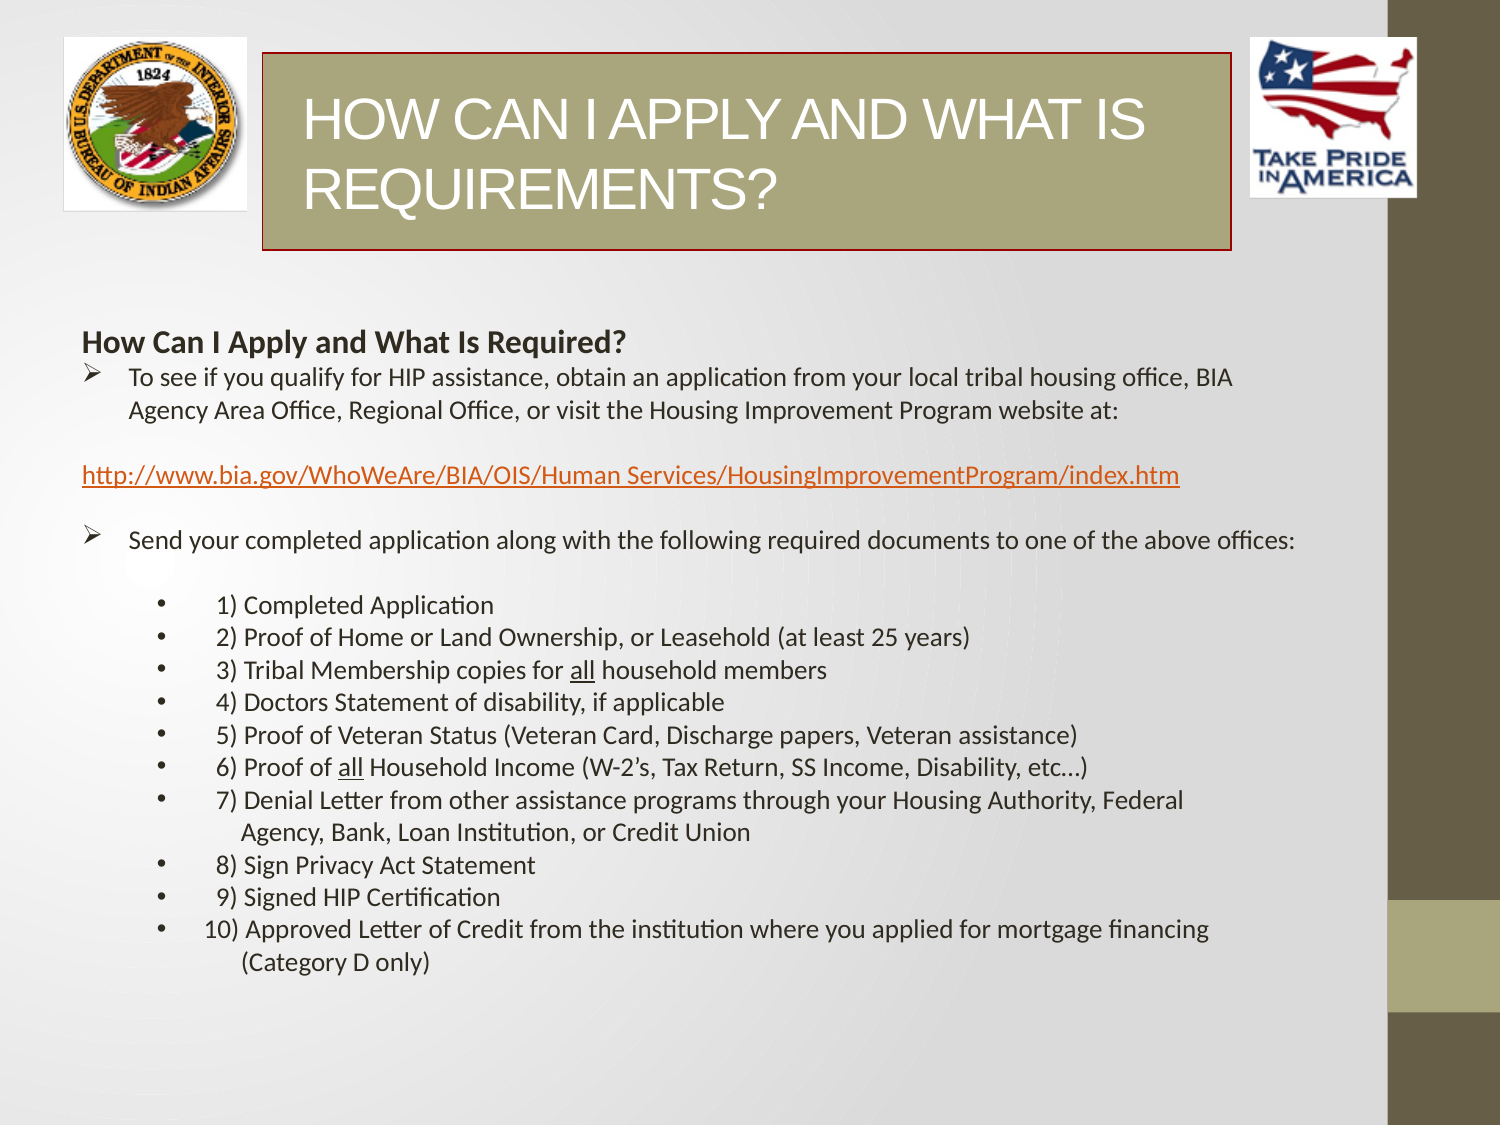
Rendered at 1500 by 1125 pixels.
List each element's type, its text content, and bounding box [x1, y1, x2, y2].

text_box [262, 52, 1232, 250]
text_box How Can I Apply and What Is Required? To see if you qualify for HIP assistance, obtain an application from your local tribal housing office, BIA Agency Area Office, Regional Office, or visit the Housing Improvement Program website at: http://www.bia.gov/WhoWeAre/BIA/OIS/Human Services/HousingImprovementProgram/index.htm Send your completed application along with the following required documents to one of the above offices: 1) Completed Application 2) Proof of Home or Land Ownership, or Leasehold (at least 25 years) 3) Tribal Membership copies for all household members 4) Doctors Statement of disability, if applicable 5) Proof of Veteran Status (Veteran Card, Discharge papers, Veteran assistance) 6) Proof of all Household Income (W-2’s, Tax Return, SS Income, Disability, etc…) 7) Denial Letter from other assistance programs through your Housing Authority, Federal Agency, Bank, Loan Institution, or Credit Union 8) Sign Privacy Act Statement 9) Signed HIP Certification 10) Approved Letter of Credit from the institution where you applied for mortgage financing (Category D only) [67, 312, 1318, 1050]
picture [61, 36, 248, 213]
picture [1249, 36, 1420, 201]
title HOW CAN I APPLY AND WHAT IS REQUIREMENTS? [287, 57, 1200, 246]
